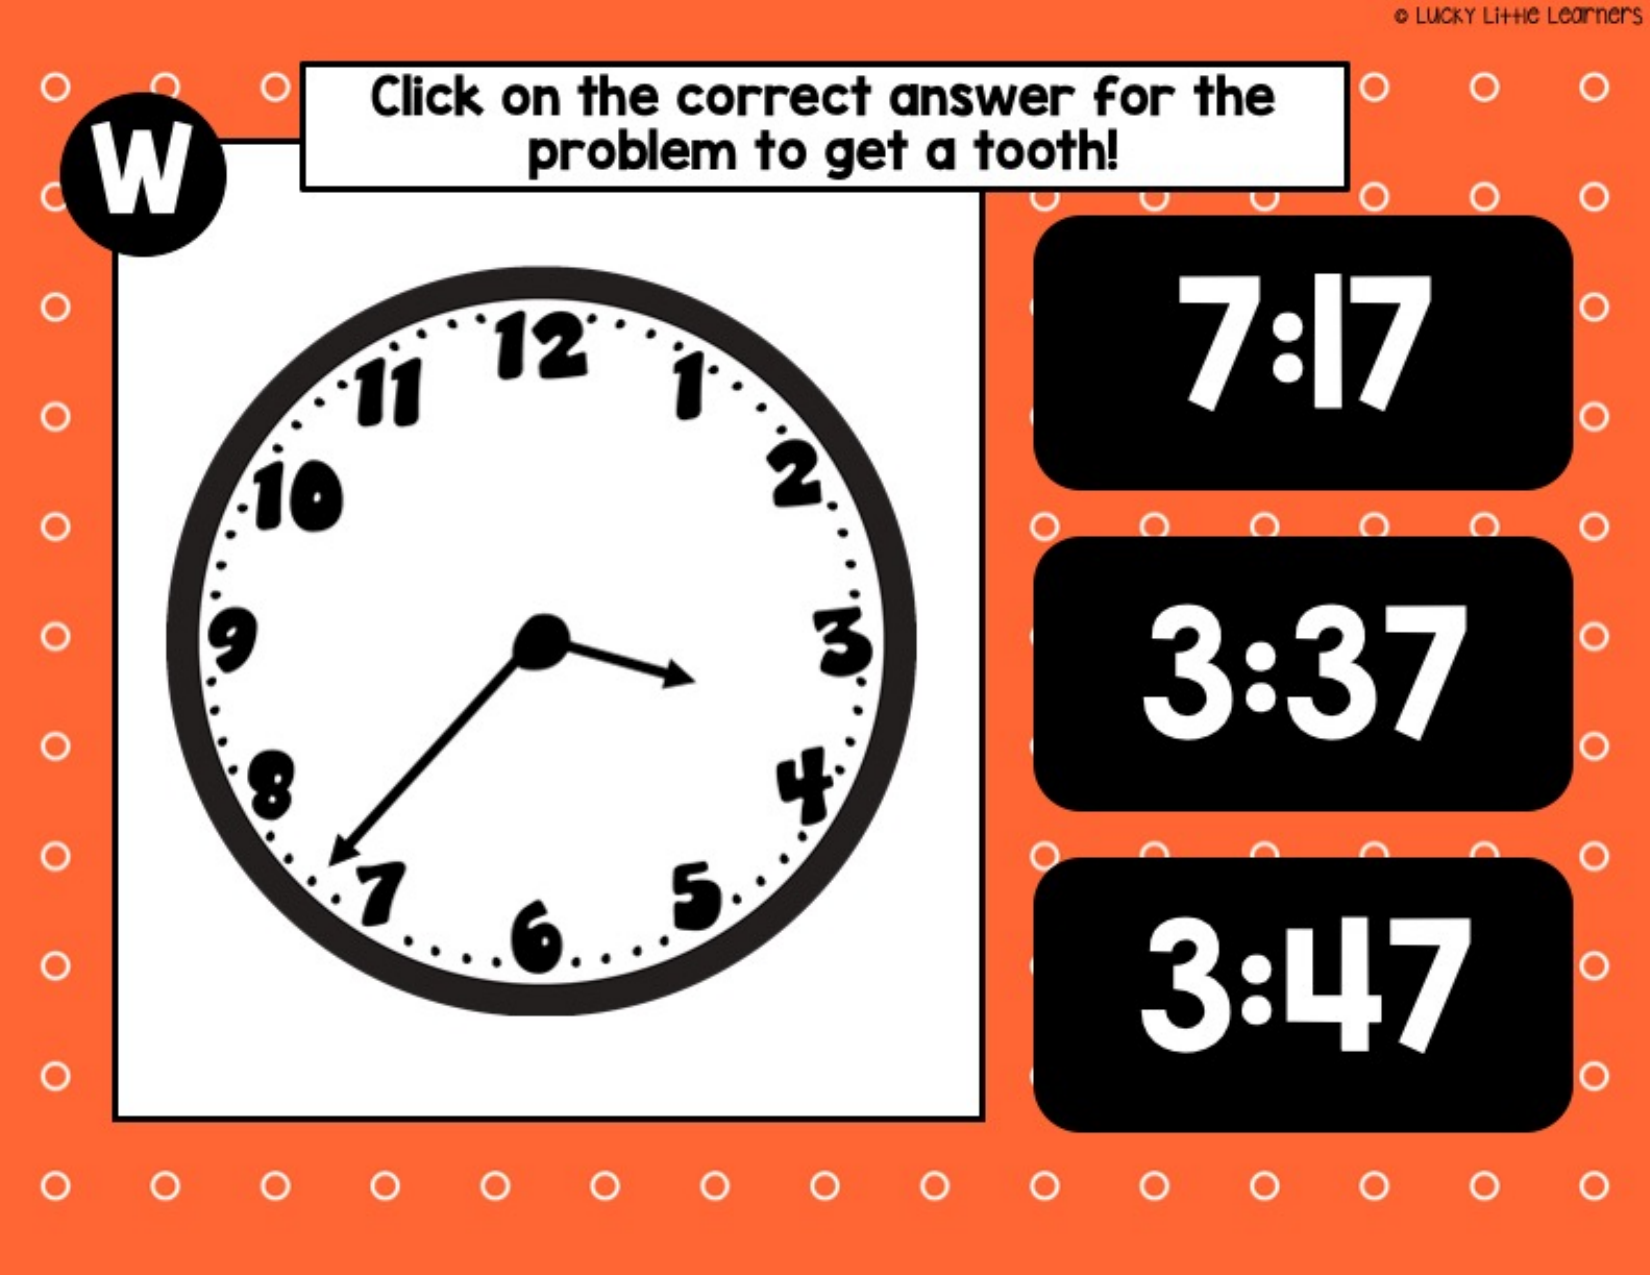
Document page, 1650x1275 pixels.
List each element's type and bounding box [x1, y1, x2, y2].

text_box [0, 0, 1650, 1275]
text_box [1041, 215, 1558, 494]
text_box [1041, 864, 1558, 1143]
text_box [1047, 534, 1564, 814]
